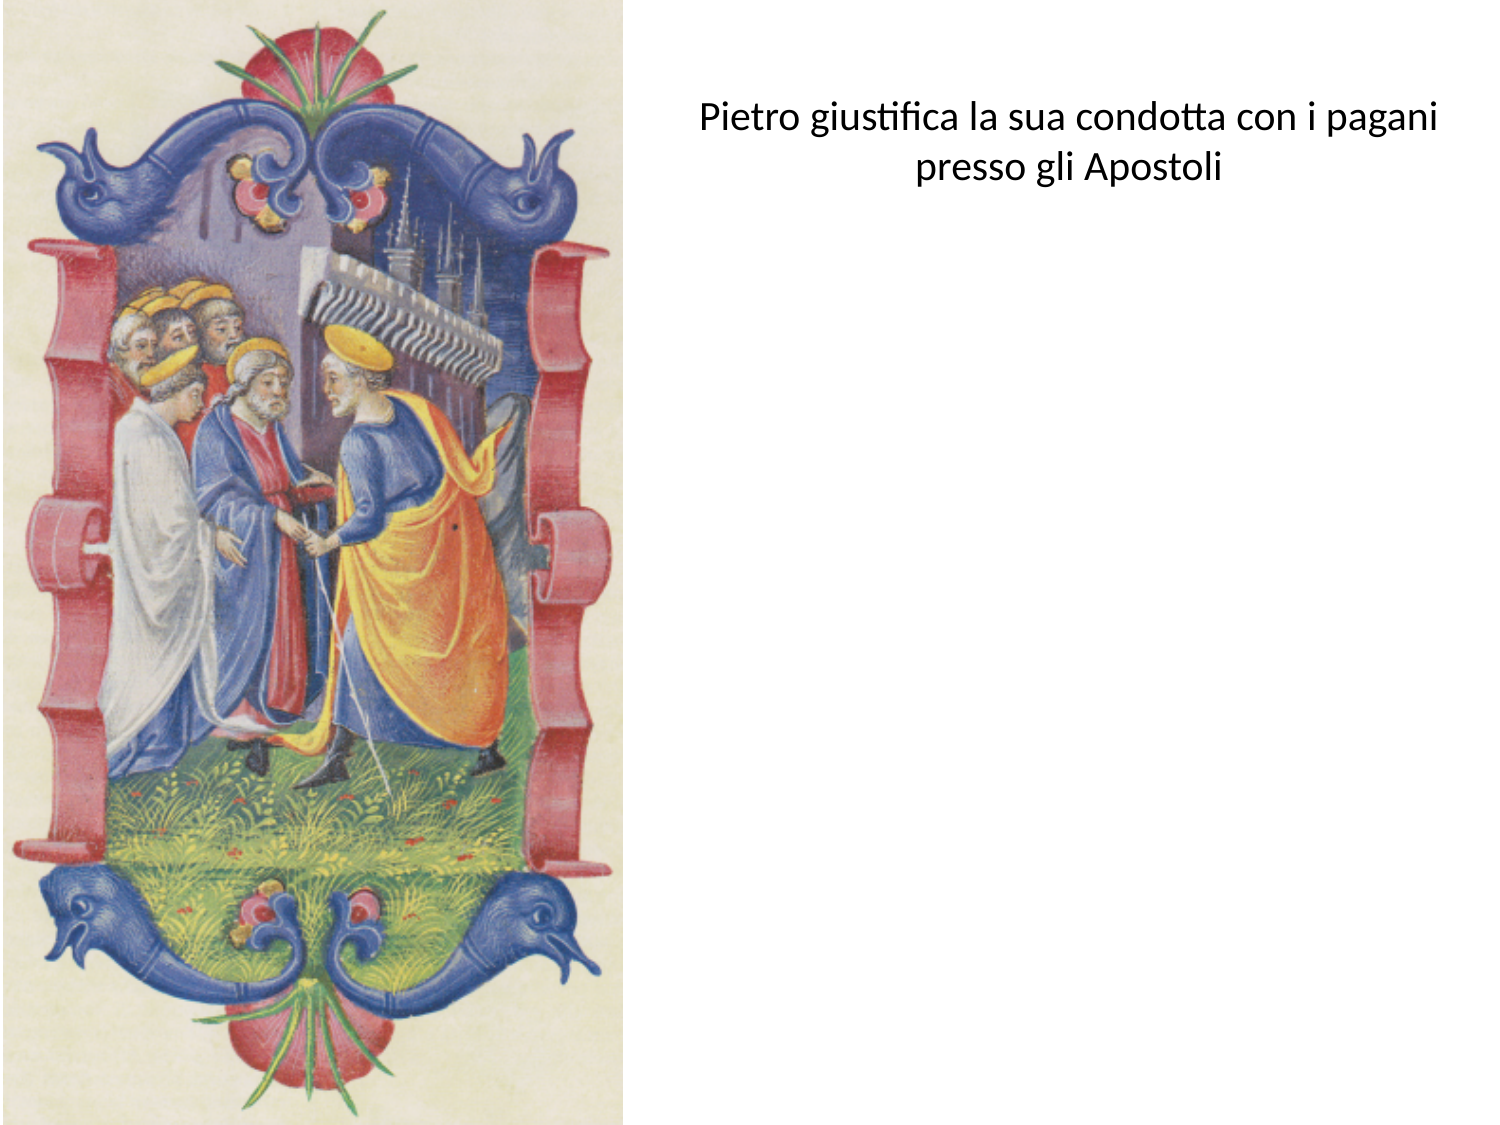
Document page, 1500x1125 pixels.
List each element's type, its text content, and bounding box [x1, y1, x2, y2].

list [2, 0, 623, 1125]
title Pietro giustifica la sua condotta con i pagani presso gli Apostoli [667, 45, 1471, 233]
